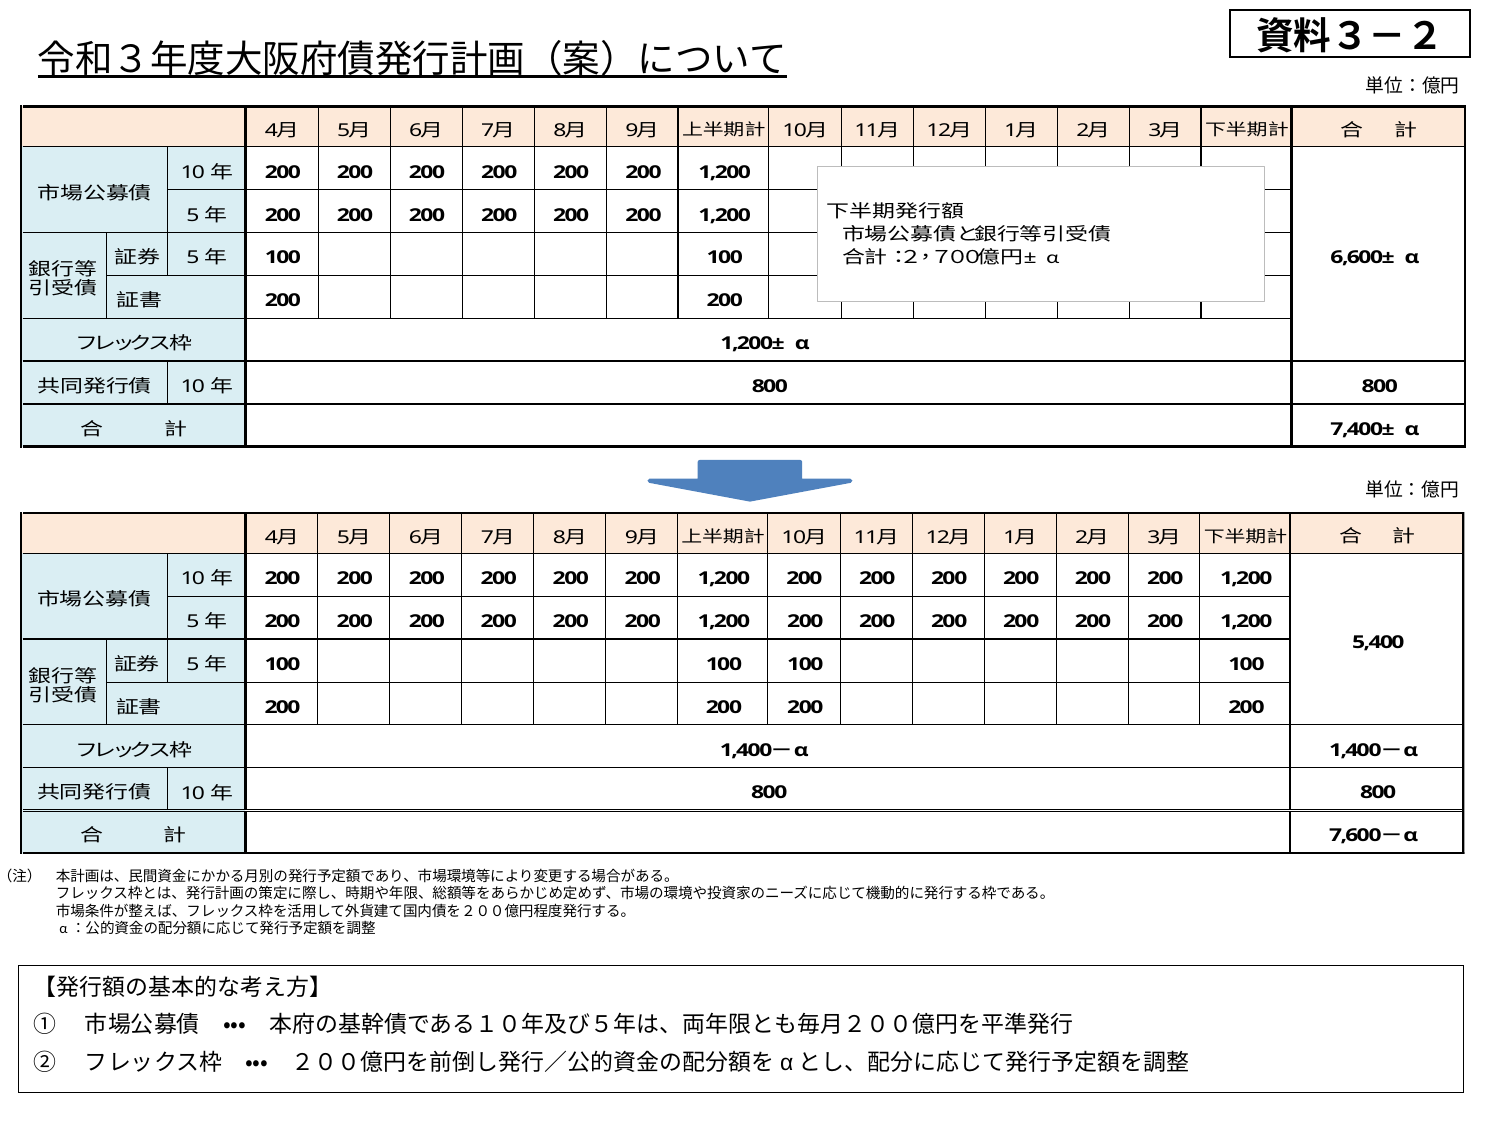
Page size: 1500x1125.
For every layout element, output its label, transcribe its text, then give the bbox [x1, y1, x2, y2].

picture [19, 105, 1467, 448]
text_box 単位：億円 [1351, 66, 1475, 104]
text_box 令和３年度大阪府債発行計画（案）について [23, 27, 827, 87]
text_box 資料３－２ [1230, 10, 1471, 58]
text_box （注） 本計画は、民間資金にかかる月別の発行予定額であり、市場環境等により変更する場合がある。 フレックス枠とは、発行計画の策定に際し、時期や年限、総額等をあらかじめ定めず、市場の環境や投資家のニーズに応じて機動的に発行する枠である。 市場条件が整えば、フレックス枠を活用して外貨建て国内債を２００億円程度発行する。 α：公的資金の配分額に応じて発行予定額を調整 [0, 859, 1069, 944]
text_box 単位：億円 [1470, 524, 1477, 562]
picture [19, 512, 1465, 855]
text_box [647, 459, 853, 502]
text_box 【発行額の基本的な考え方】 ① 市場公募債 ・・・ 本府の基幹債である１０年及び５年は、両年限とも毎月２００億円を平準発行 ② フレックス枠 ・・・ ２００億円を前倒し発行／公的資金の配分額をαとし、配分に応じて発行予定額を調整 [18, 965, 1464, 1093]
text_box 単位：億円 [1350, 470, 1474, 508]
